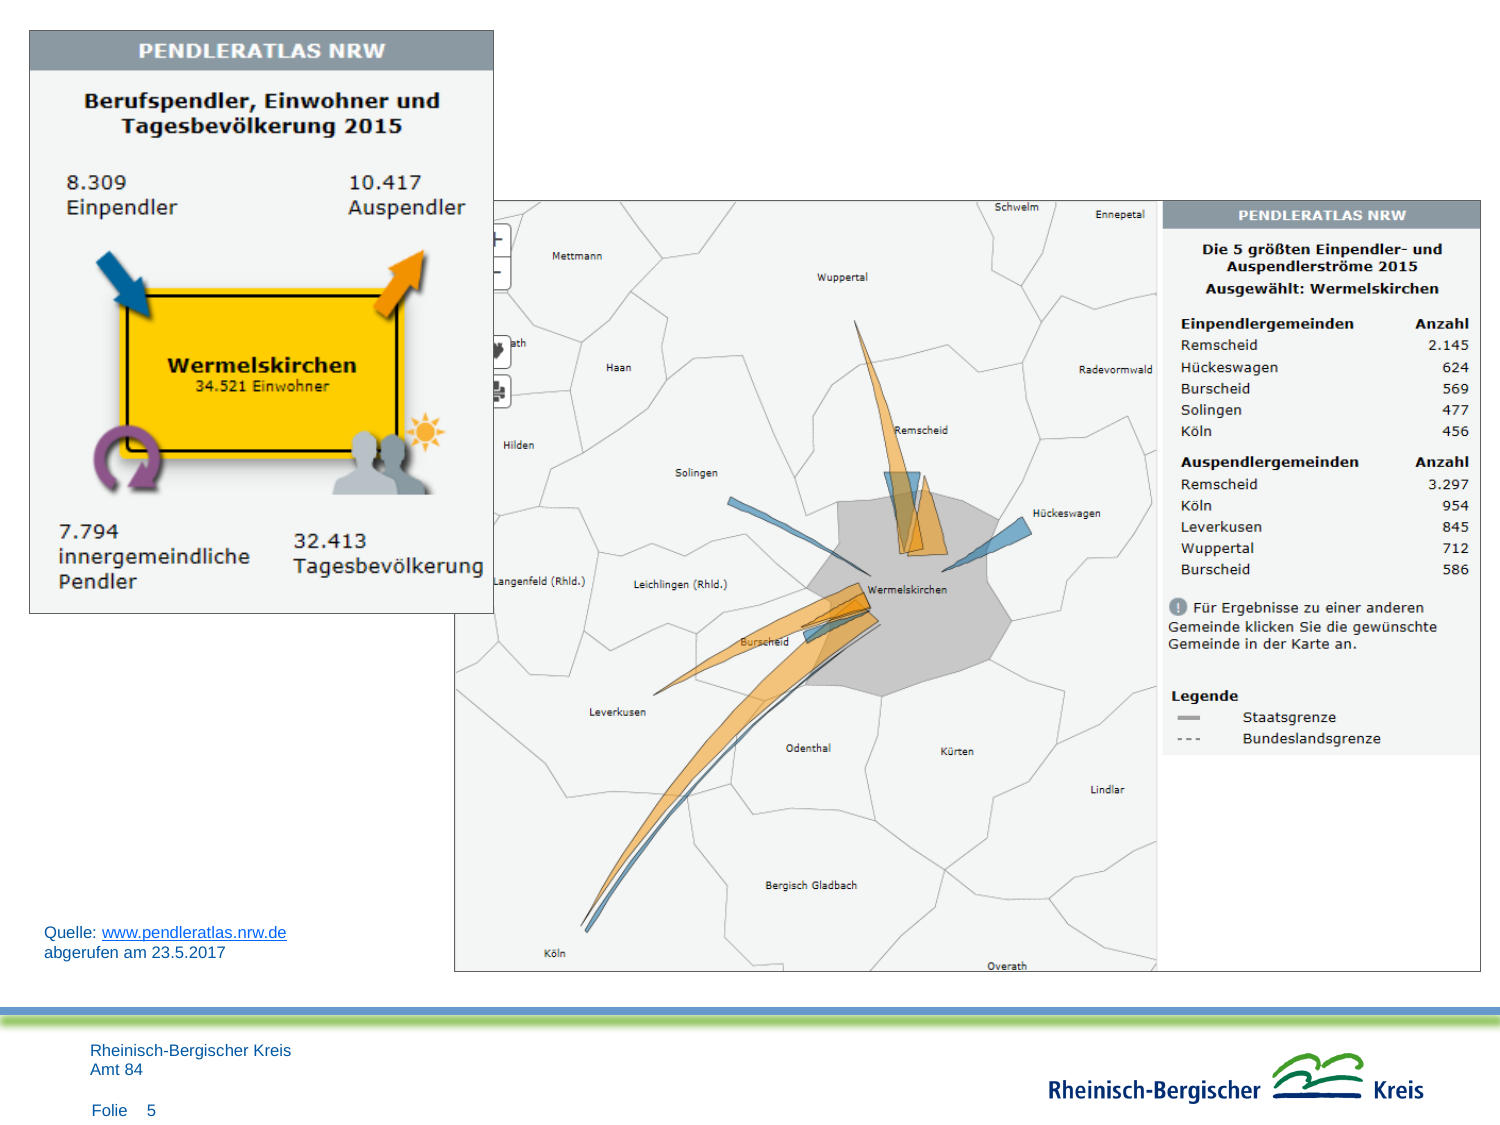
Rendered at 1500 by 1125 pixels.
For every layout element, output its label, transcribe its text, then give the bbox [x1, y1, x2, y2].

picture [1045, 1053, 1427, 1106]
text_box Quelle: www.pendleratlas.nrw.de abgerufen am 23.5.2017 [29, 914, 372, 970]
picture [29, 30, 1481, 973]
